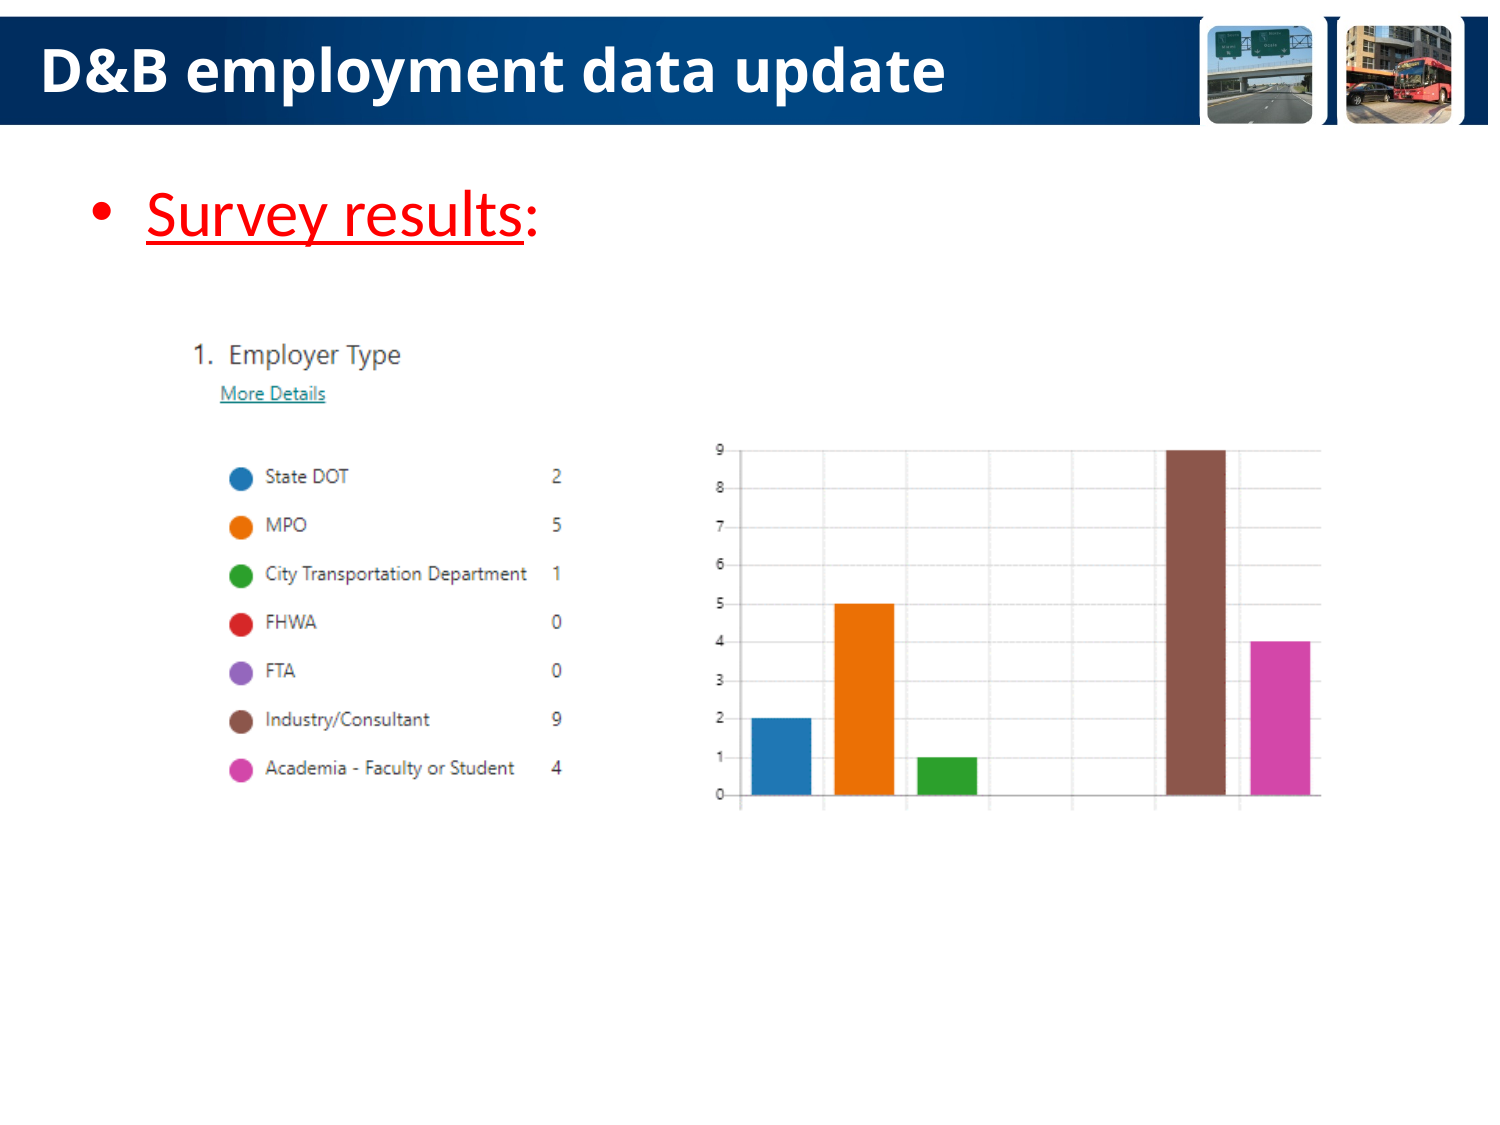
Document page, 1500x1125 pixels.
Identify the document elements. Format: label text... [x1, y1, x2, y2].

list Survey results: [75, 162, 1500, 1113]
picture [0, 0, 1488, 135]
title D&B employment data update [24, 24, 1225, 113]
picture [164, 322, 1348, 828]
